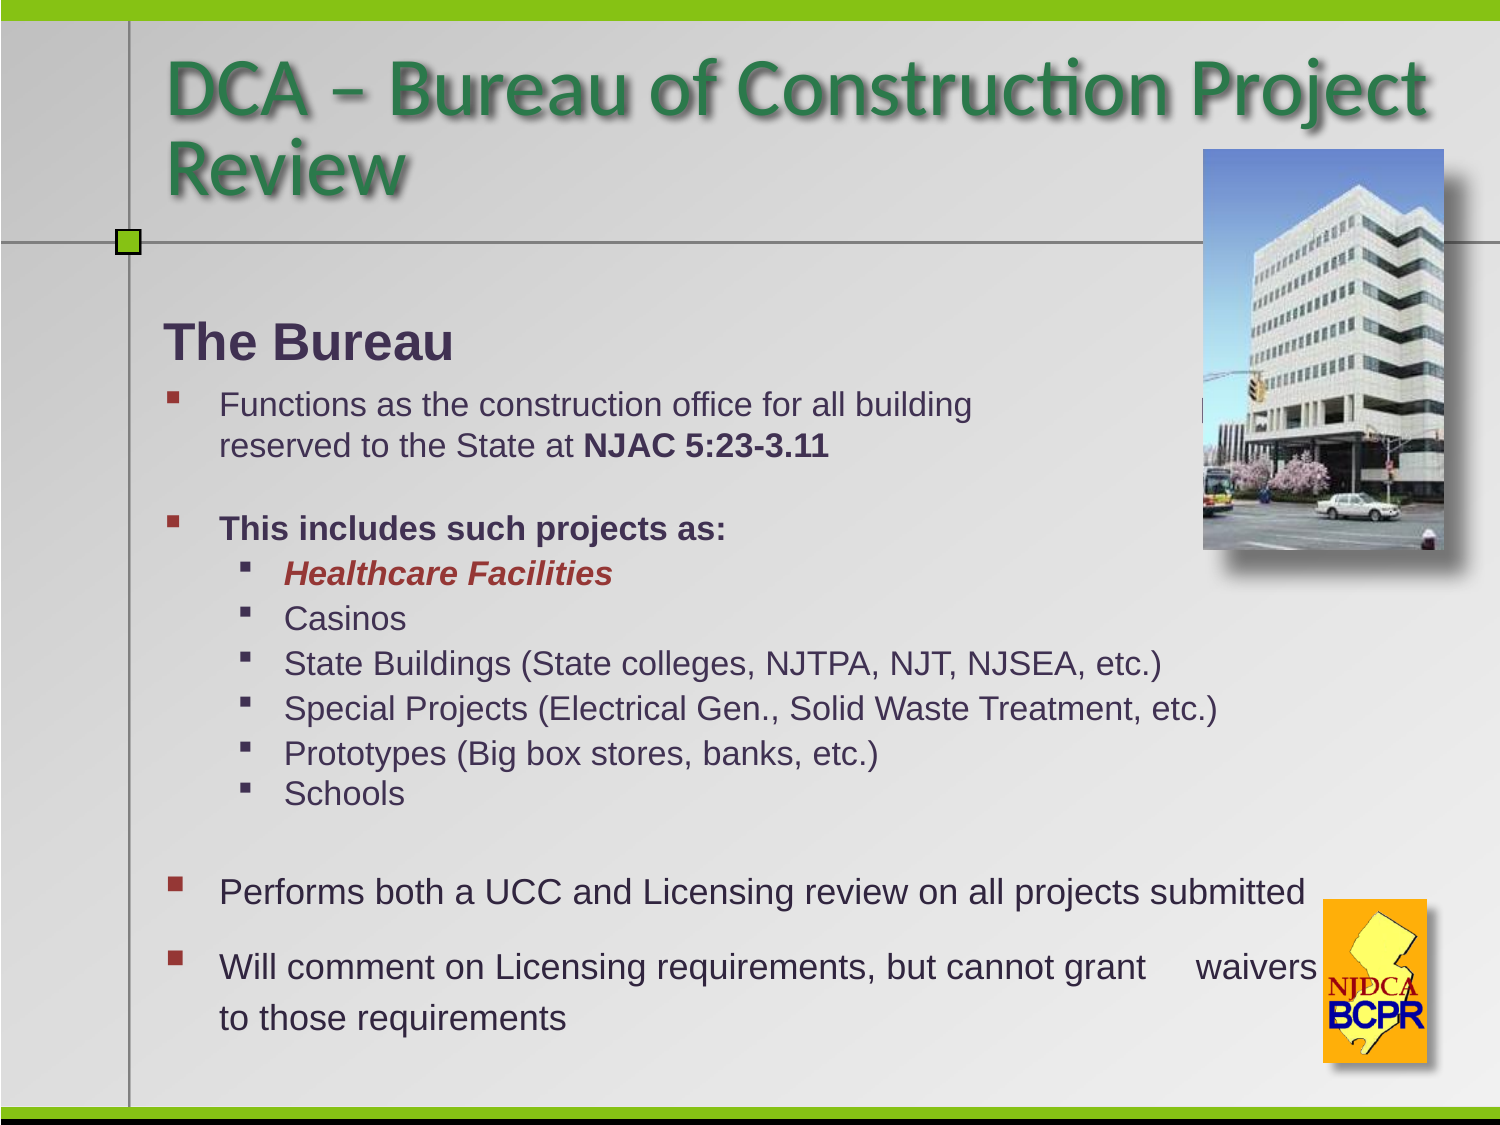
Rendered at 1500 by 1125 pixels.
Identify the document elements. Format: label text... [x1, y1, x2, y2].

text_box The Bureau Functions as the construction office for all building projects reserved to the State at NJAC 5:23-3.11 This includes such projects as: Healthcare Facilities Casinos State Buildings (State colleges, NJTPA, NJT, NJSEA, etc.) Special Projects (Electrical Gen., Solid Waste Treatment, etc.) Prototypes (Big box stores, banks, etc.) Schools Performs both a UCC and Licensing review on all projects submitted Will comment on Licensing requirements, but cannot grant waivers to those requirements [148, 299, 1362, 1050]
title DCA – Bureau of Construction Project Review [150, 50, 1463, 213]
picture [0, 0, 1500, 1125]
